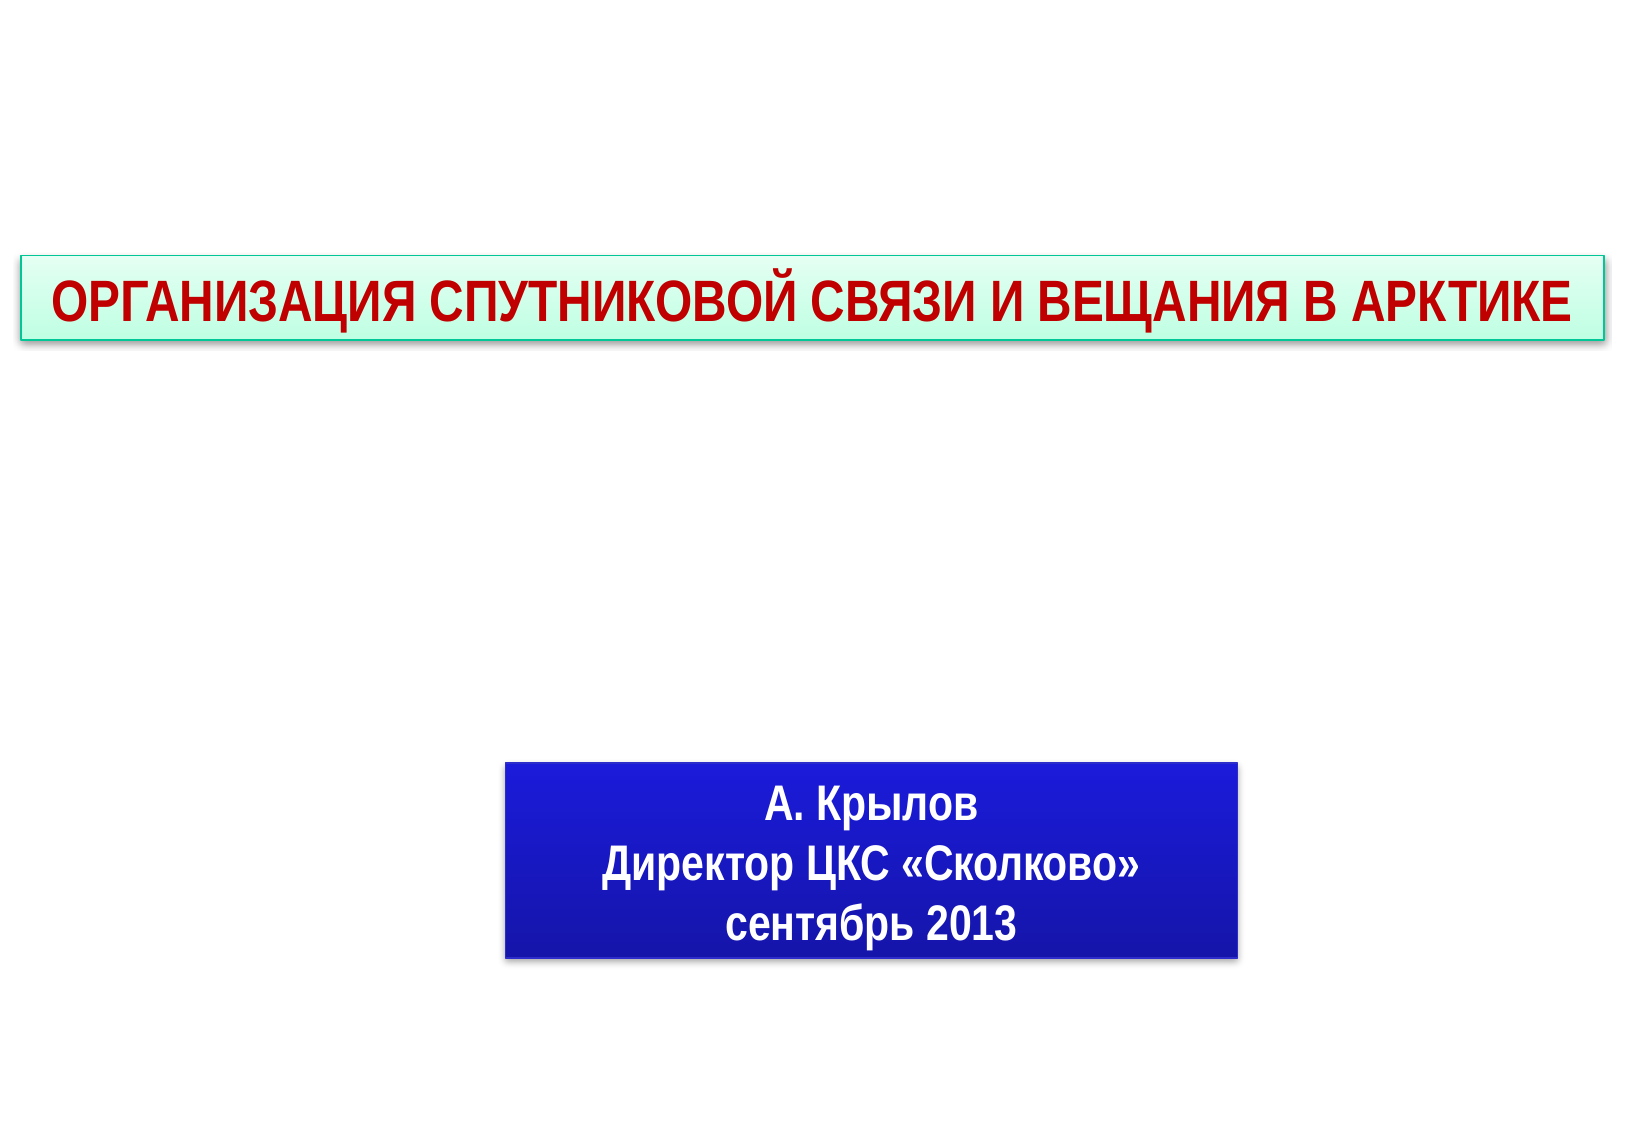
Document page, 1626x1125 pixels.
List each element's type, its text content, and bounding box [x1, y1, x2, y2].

text_box А. Крылов Директор ЦКС «Сколково» сентябрь 2013 [505, 762, 1238, 959]
text_box ОРГАНИЗАЦИЯ СПУТНИКОВОЙ СВЯЗИ И ВЕЩАНИЯ В АРКТИКЕ [20, 255, 1605, 341]
